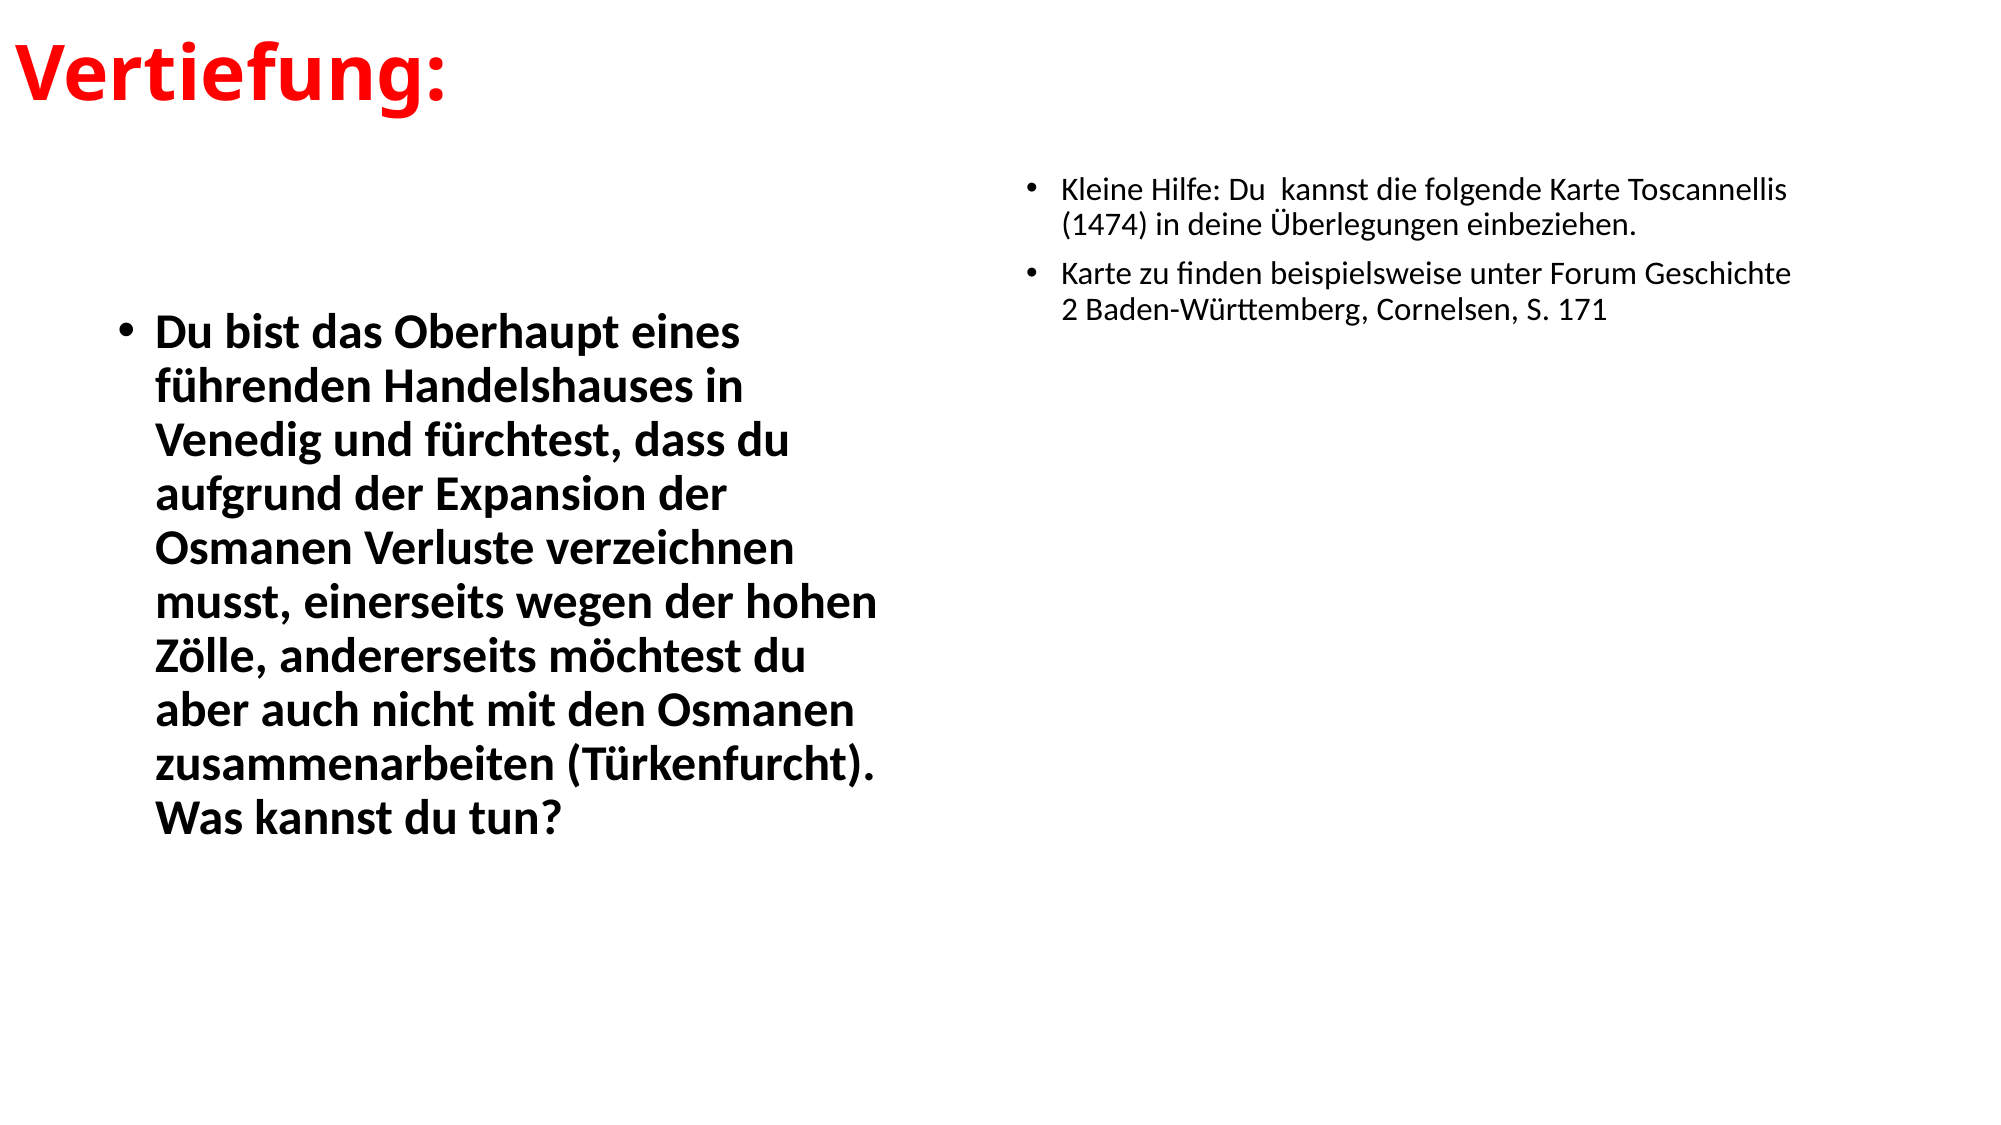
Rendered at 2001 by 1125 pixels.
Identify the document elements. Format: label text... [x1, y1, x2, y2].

list Du bist das Oberhaupt eines führenden Handelshauses in Venedig und fürchtest, dass du aufgrund der Expansion der Osmanen Verluste verzeichnen musst, einerseits wegen der hohen Zölle, andererseits möchtest du aber auch nicht mit den Osmanen zusammenarbeiten (Türkenfurcht). Was kannst du tun? [102, 297, 922, 737]
list Kleine Hilfe: Du kannst die folgende Karte Toscannellis (1474) in deine Überlegungen einbeziehen. Karte zu finden beispielsweise unter Forum Geschichte 2 Baden-Württemberg, Cornelsen, S. 171 [1011, 163, 1831, 382]
title Vertiefung: [0, 25, 1662, 125]
